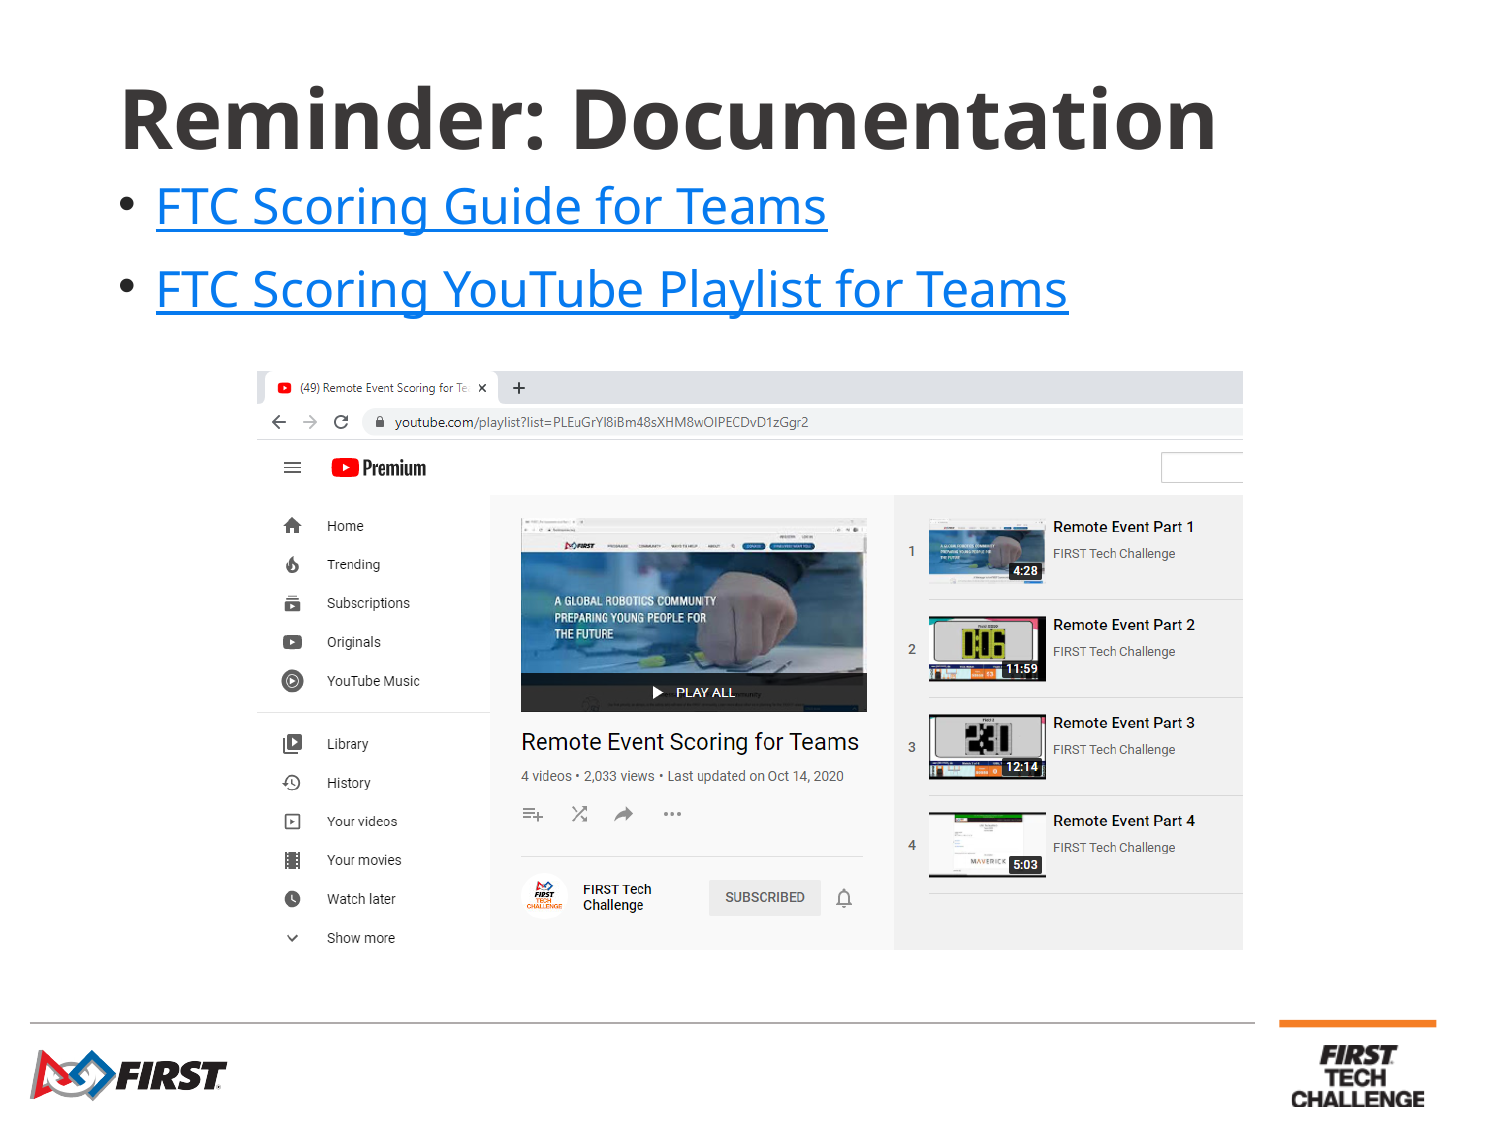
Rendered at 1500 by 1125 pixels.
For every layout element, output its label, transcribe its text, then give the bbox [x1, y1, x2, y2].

title Reminder: Documentation [103, 59, 1397, 185]
picture [257, 371, 1243, 950]
list FTC Scoring Guide for Teams FTC Scoring YouTube Playlist for Teams [103, 185, 1397, 987]
picture [21, 1043, 236, 1108]
